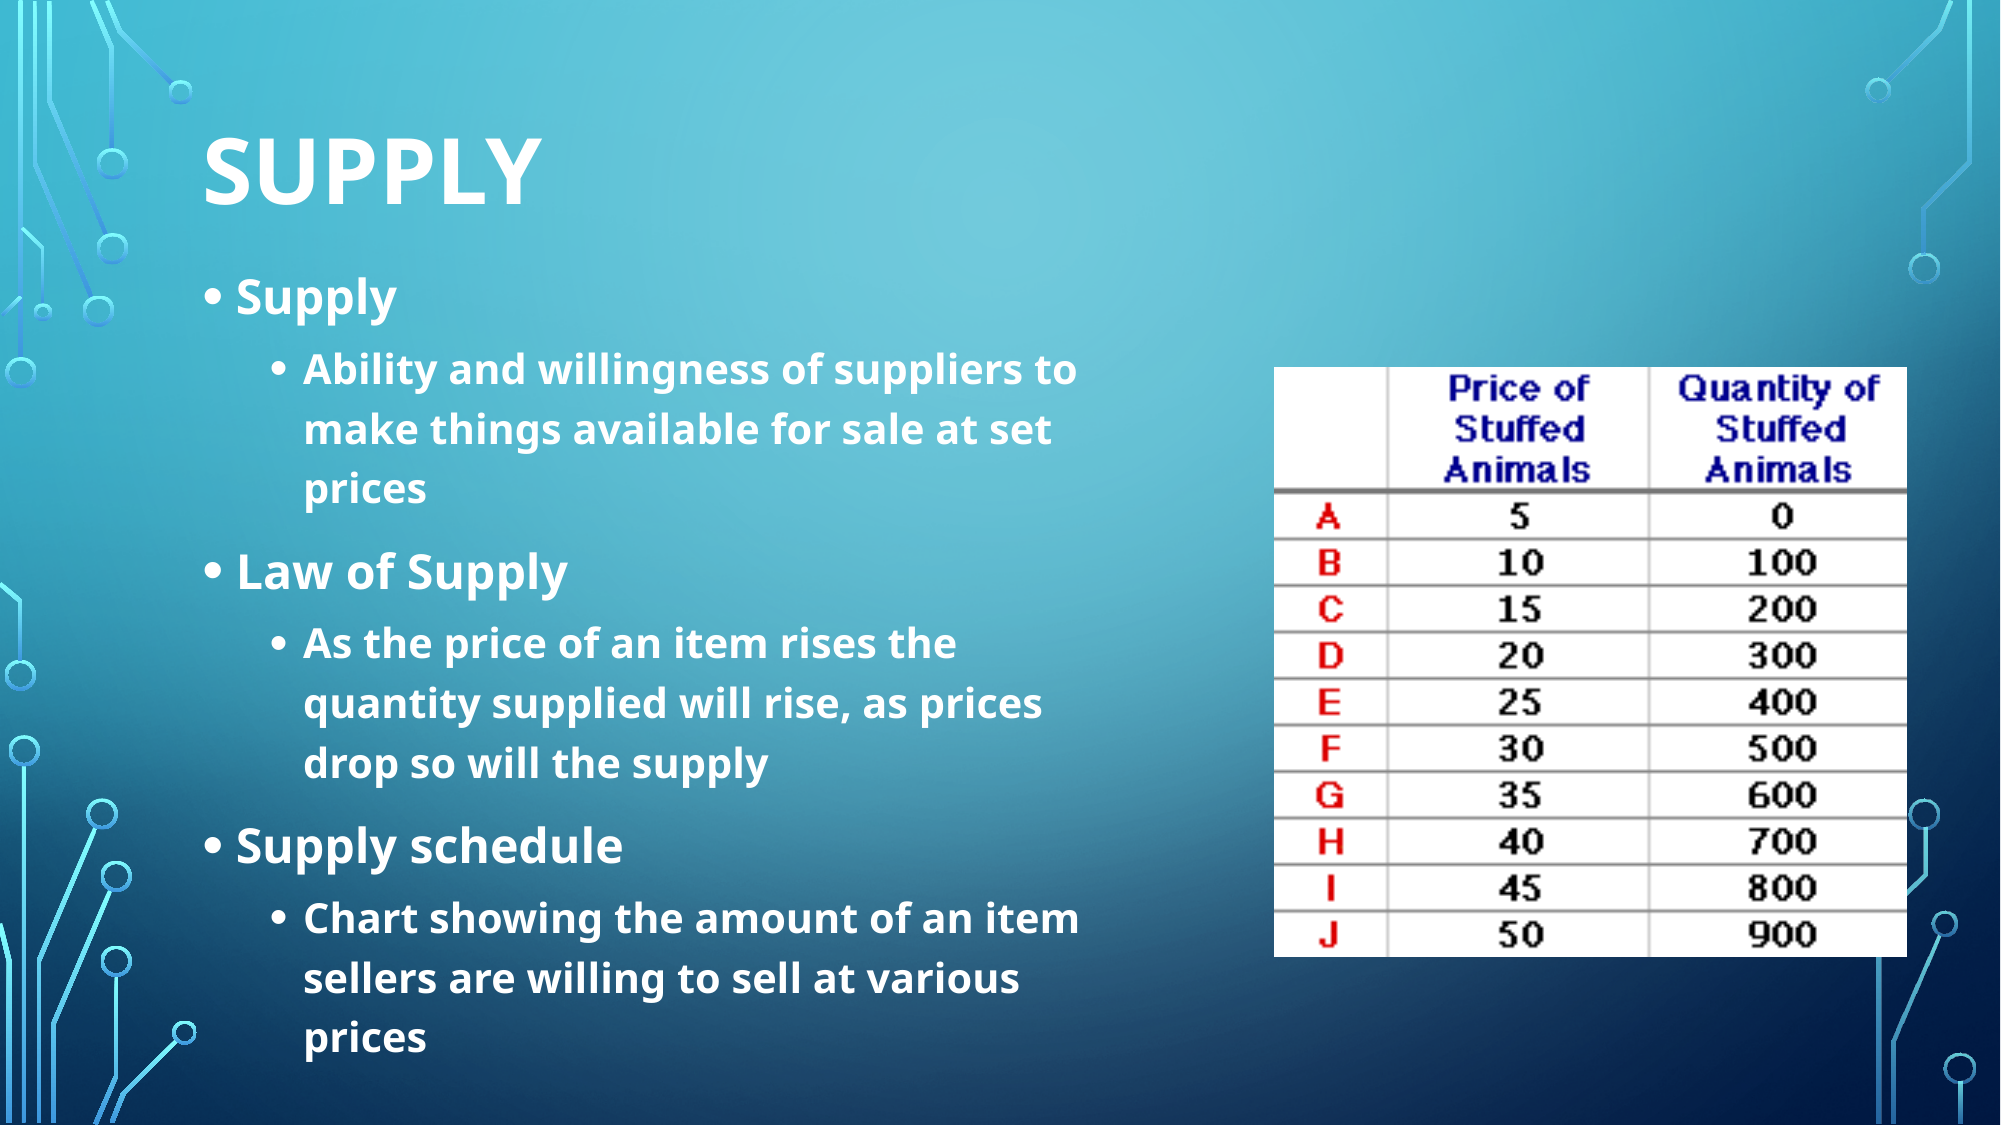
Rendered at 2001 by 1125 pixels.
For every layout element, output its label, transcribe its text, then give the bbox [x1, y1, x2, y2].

list Supply Ability and willingness of suppliers to make things available for sale at set prices Law of Supply As the price of an item rises the quantity supplied will rise, as prices drop so will the supply Supply schedule Chart showing the amount of an item sellers are willing to sell at various prices [187, 247, 1155, 1077]
picture [1273, 367, 1907, 957]
title Supply [187, 101, 1813, 248]
